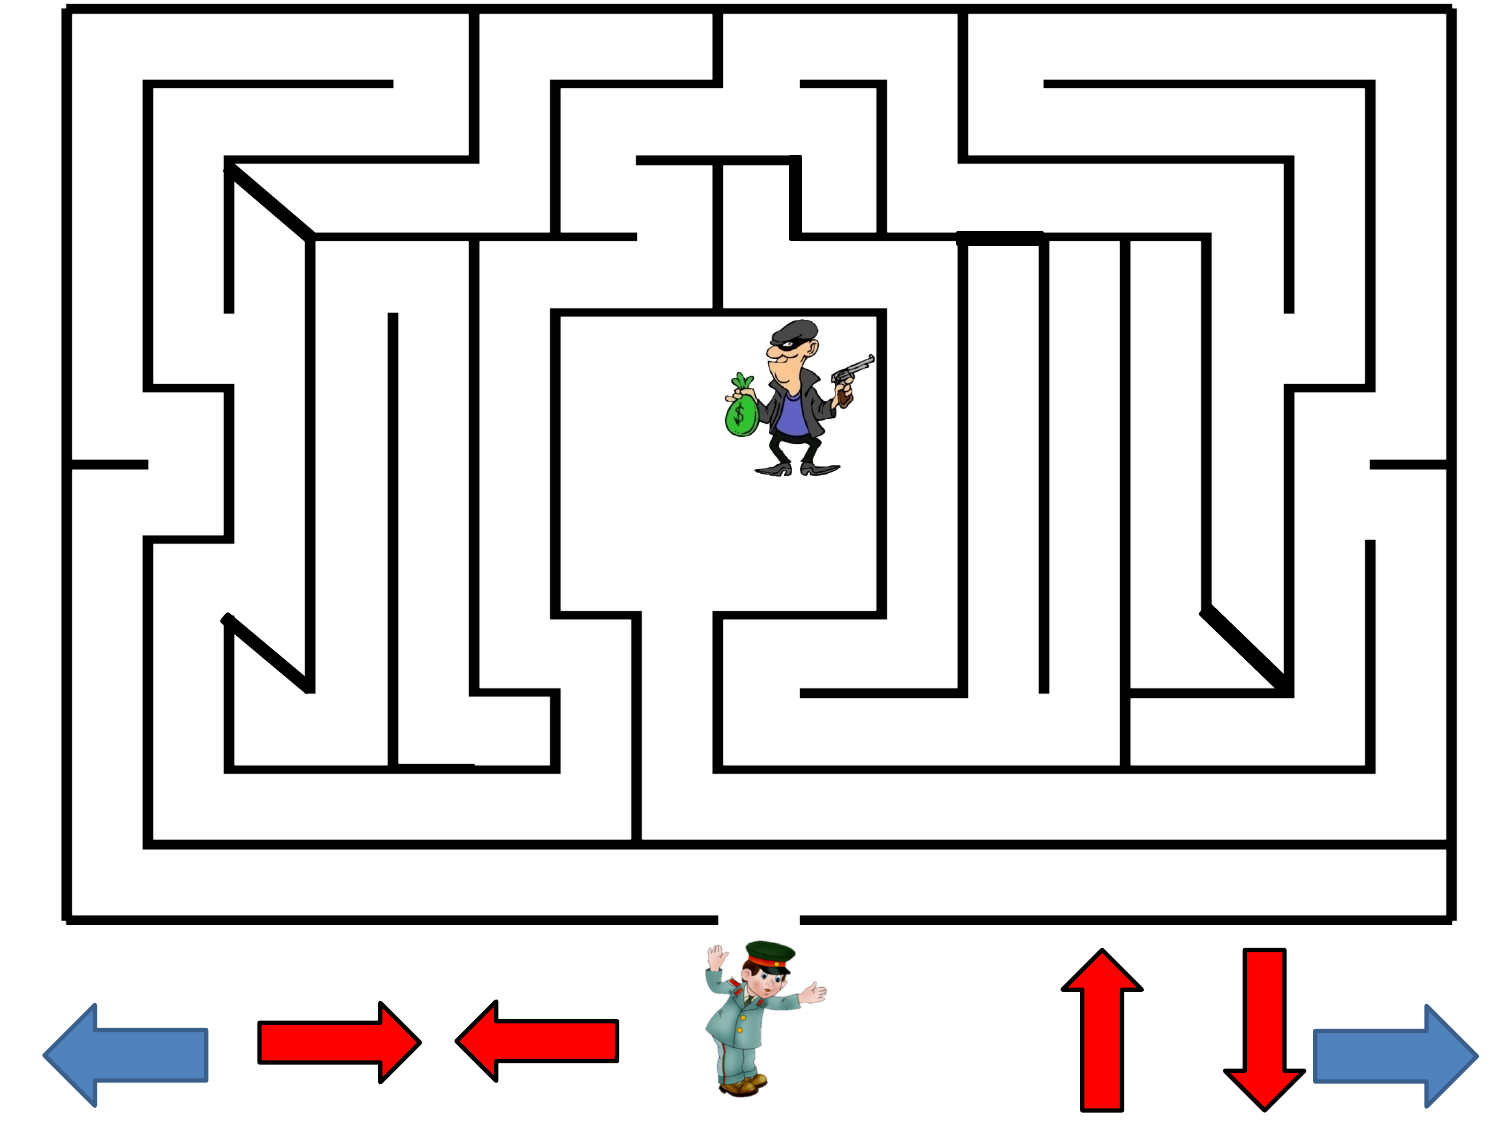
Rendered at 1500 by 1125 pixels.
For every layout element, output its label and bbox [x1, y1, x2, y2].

text_box [454, 999, 620, 1083]
picture [60, 0, 1462, 1103]
text_box [1313, 1003, 1480, 1109]
text_box [1060, 947, 1144, 1113]
text_box [257, 1000, 423, 1085]
text_box [1222, 947, 1307, 1113]
text_box [42, 1002, 209, 1108]
